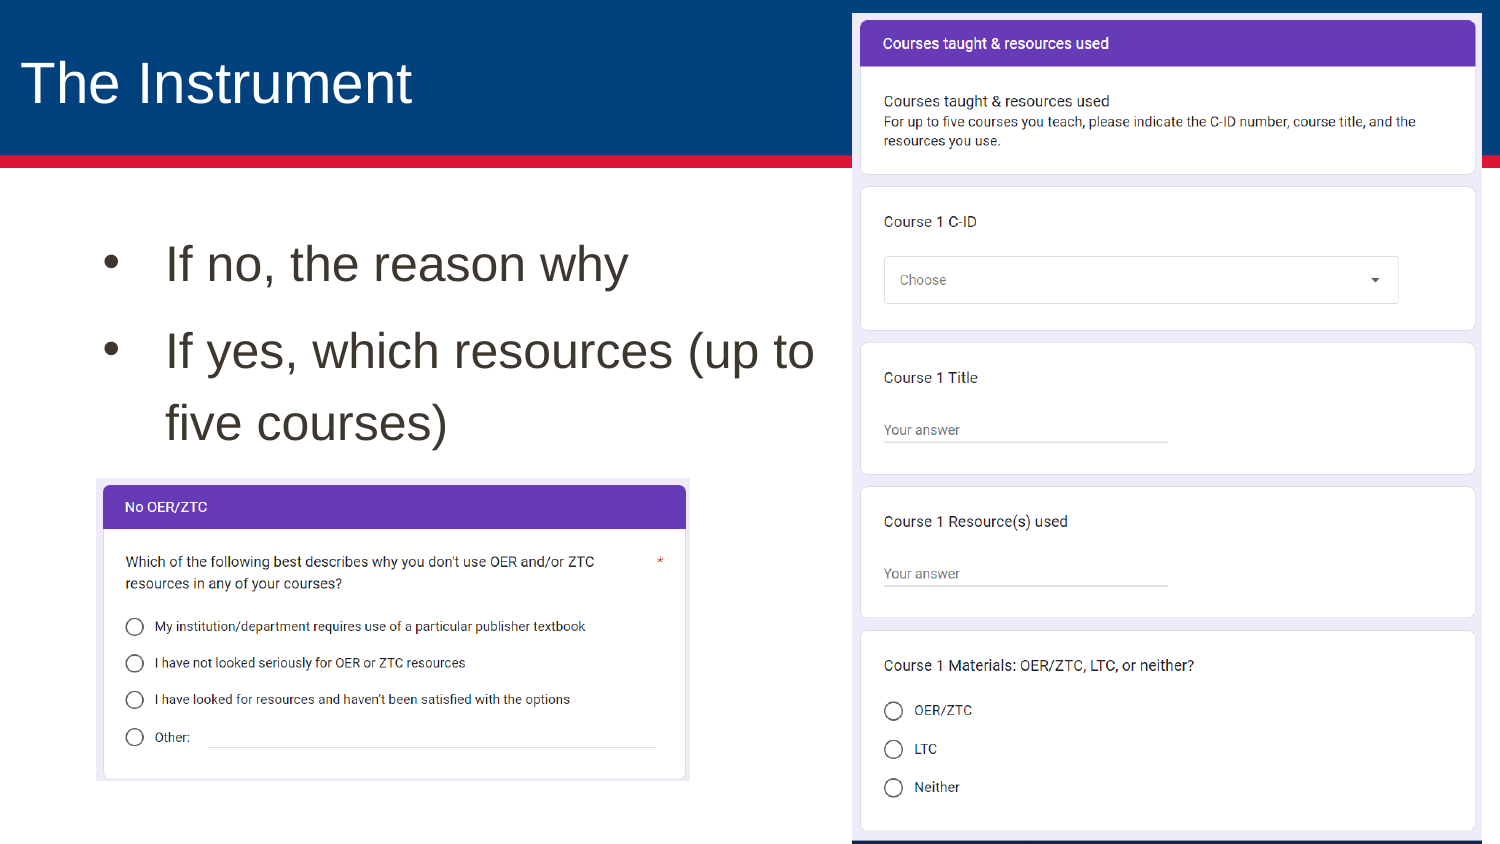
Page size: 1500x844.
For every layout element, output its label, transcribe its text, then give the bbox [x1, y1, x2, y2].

picture [96, 478, 690, 781]
text_box [0, 0, 1500, 155]
picture [852, 13, 1482, 844]
text_box If no, the reason why If yes, which resources (up to five courses) [0, 211, 847, 844]
title The Instrument [5, 13, 850, 124]
